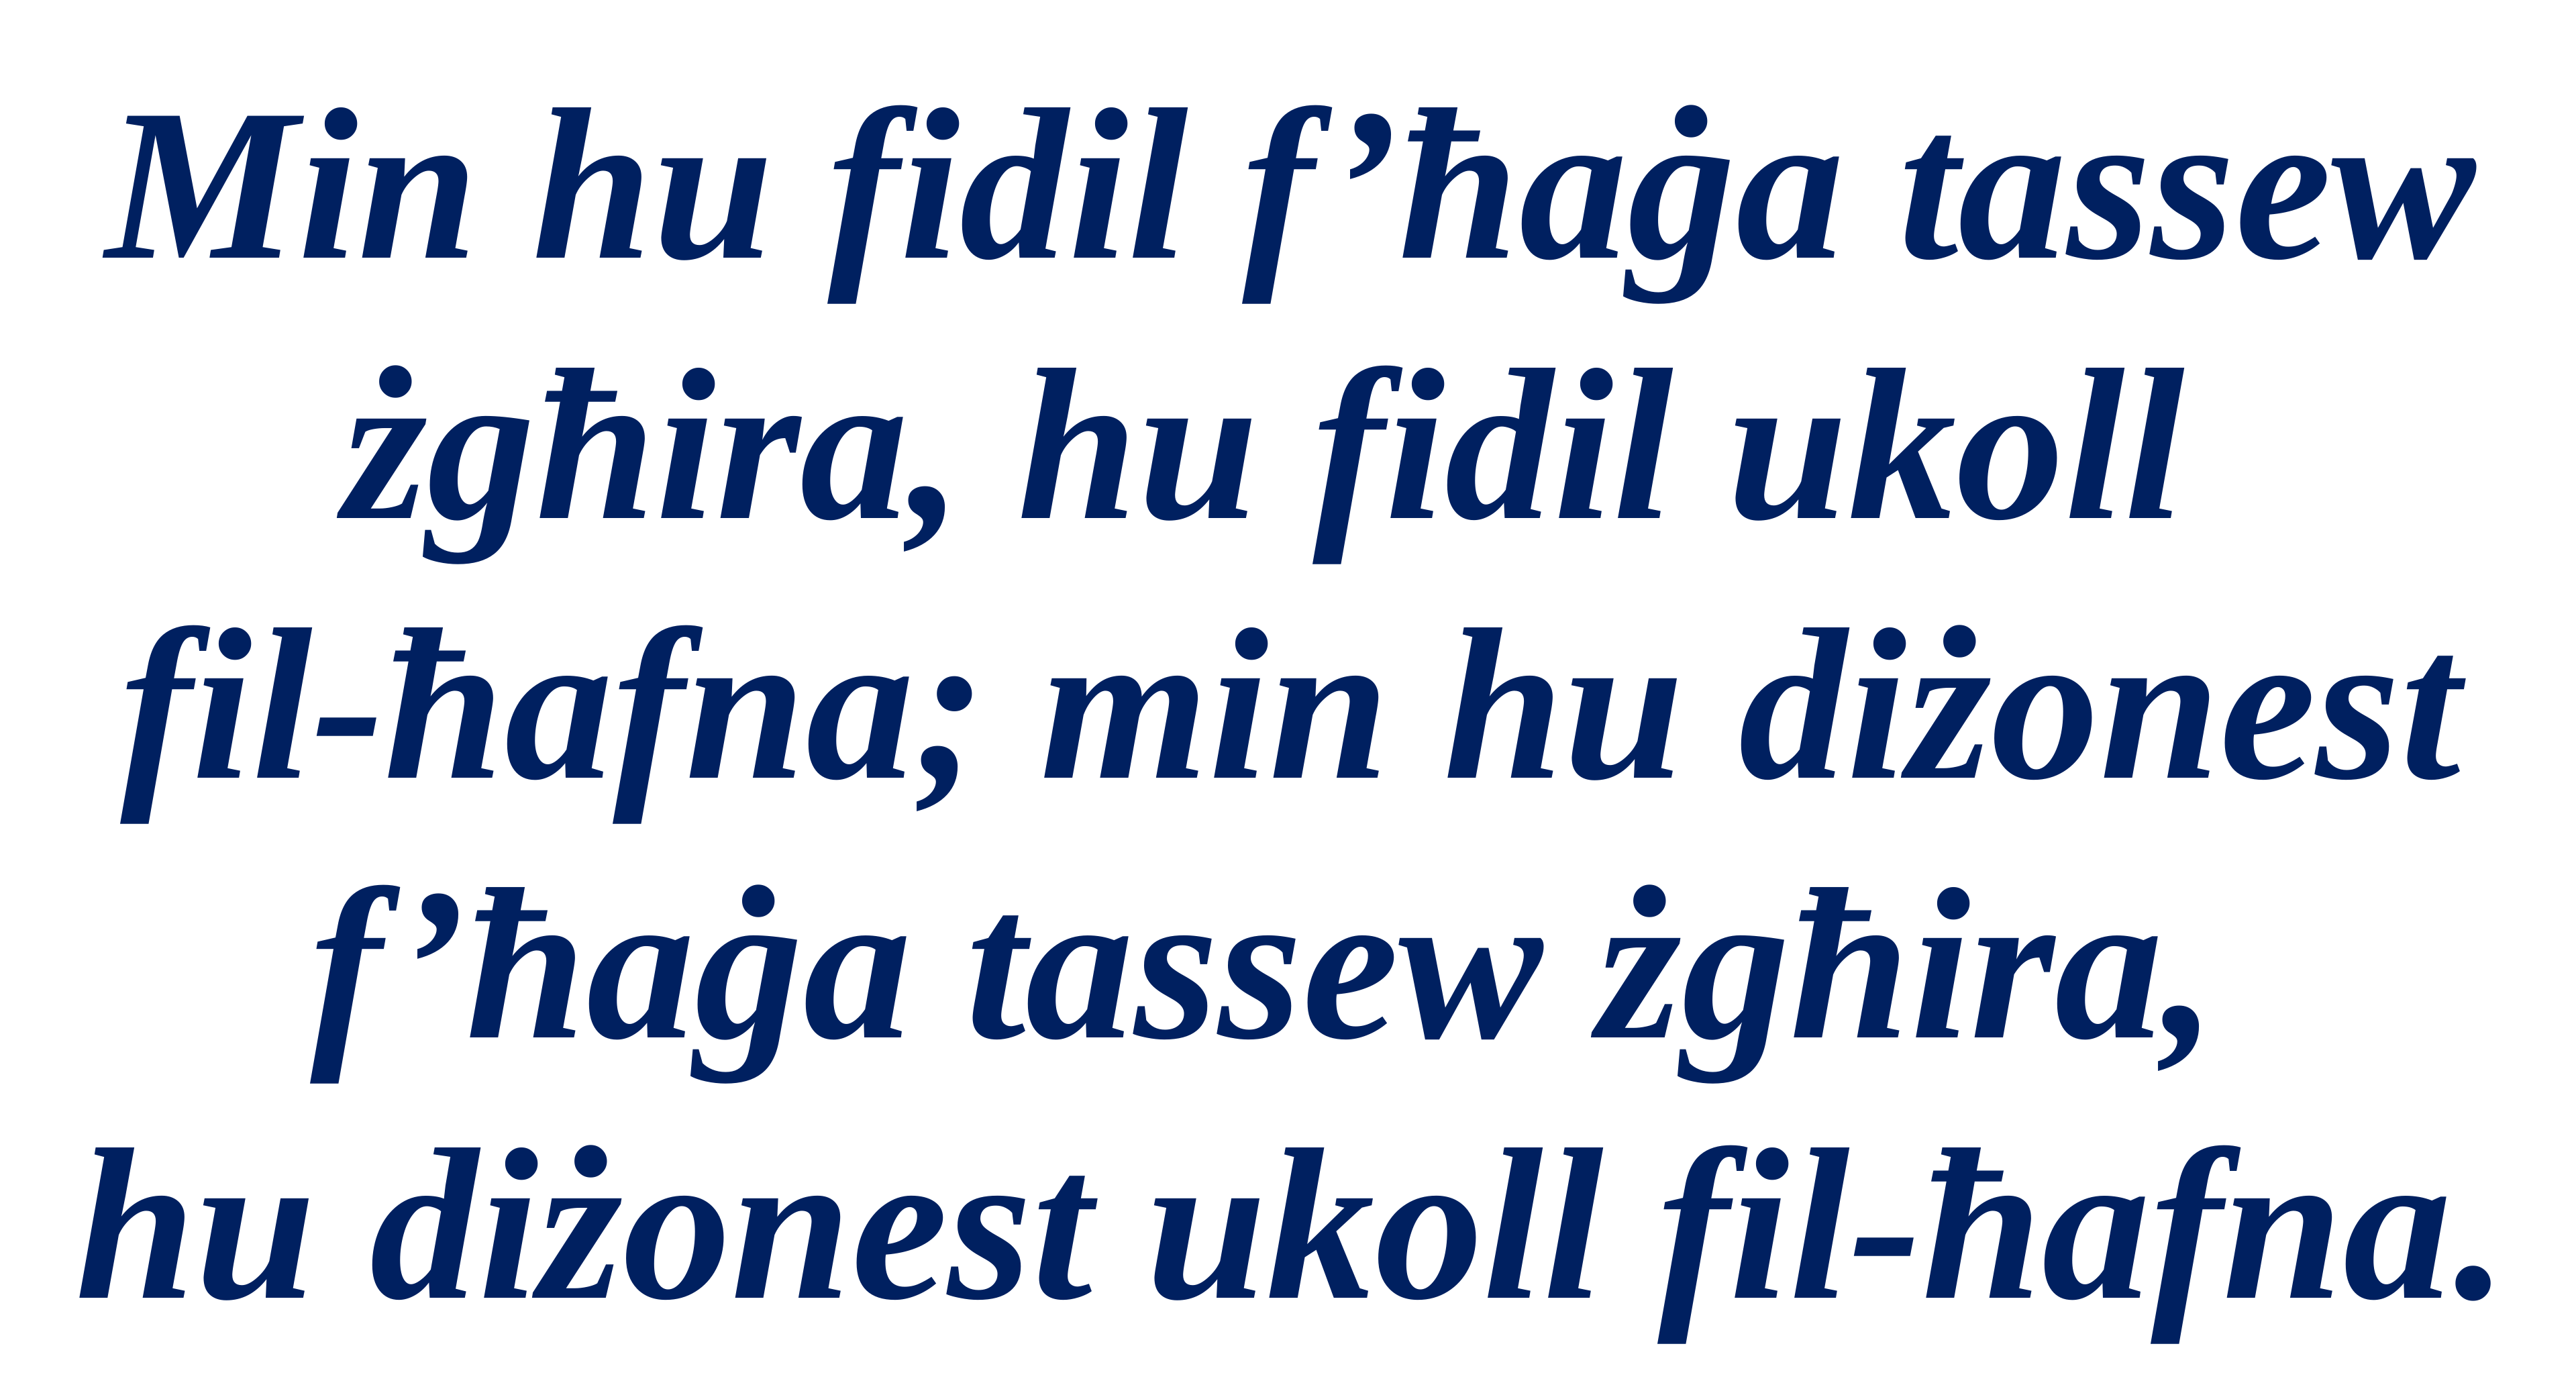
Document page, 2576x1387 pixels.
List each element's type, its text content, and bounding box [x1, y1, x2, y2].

text_box Min hu fidil f’ħaġa tassew żgħira, hu fidil ukoll fil-ħafna; min hu diżonest f’ħaġa tassew żgħira, hu diżonest ukoll fil-ħafna. [51, 36, 2532, 1347]
